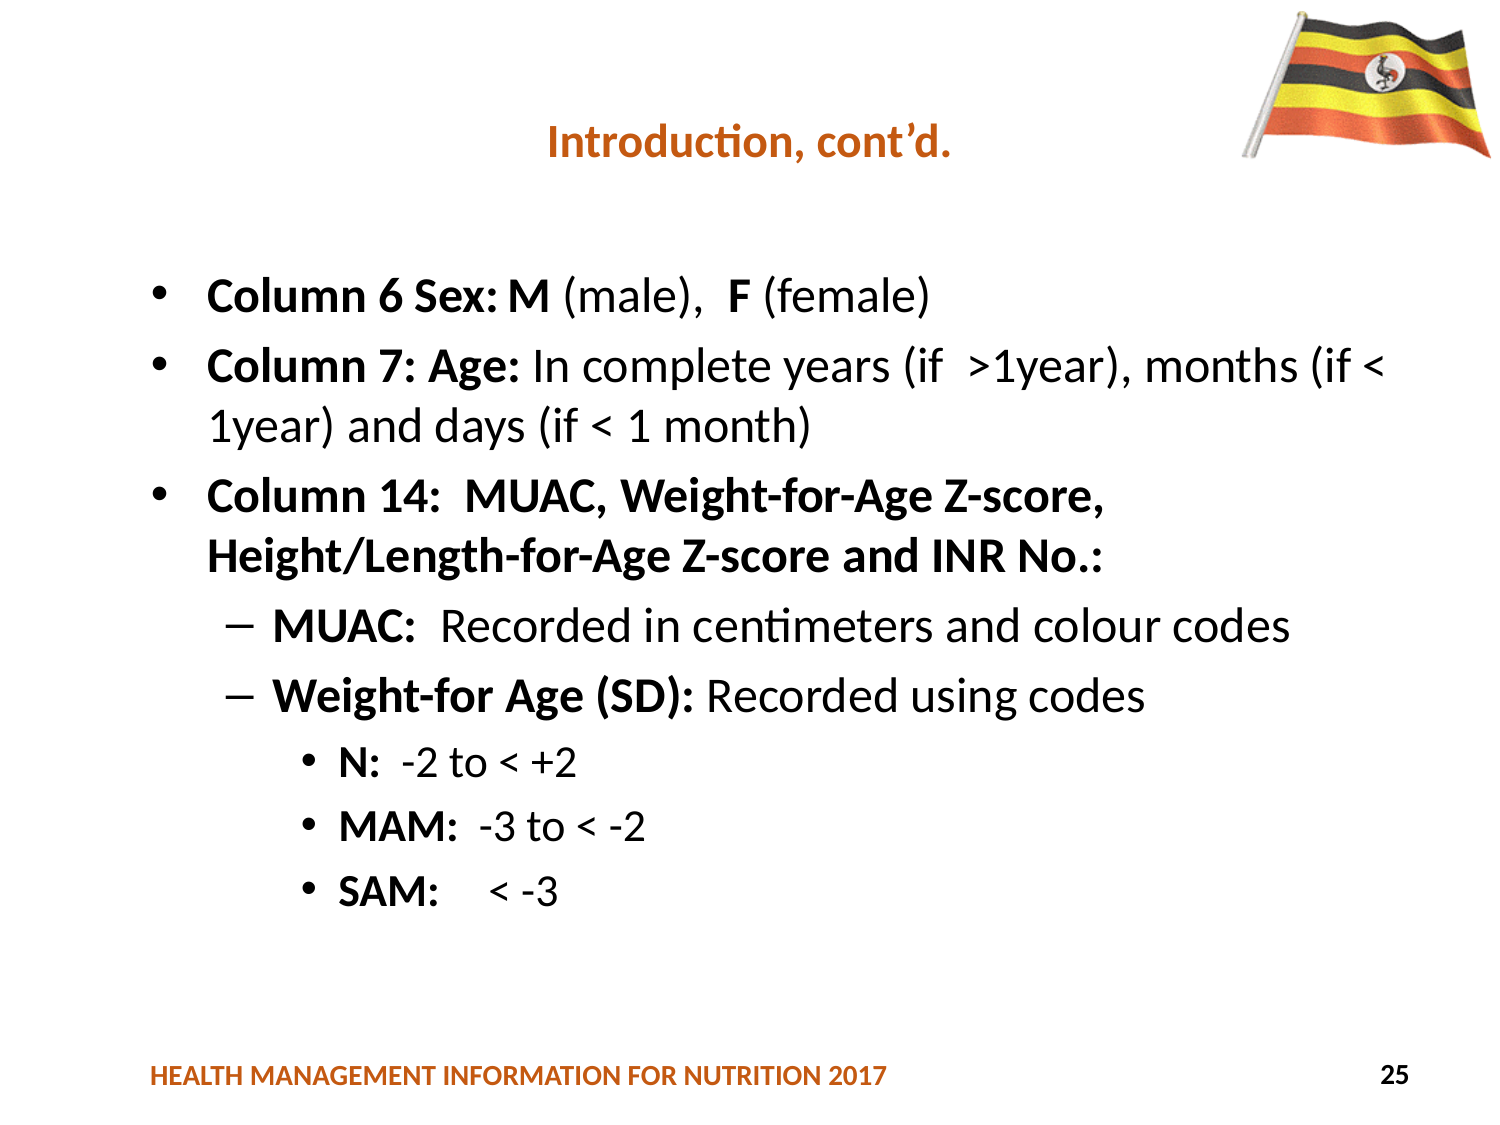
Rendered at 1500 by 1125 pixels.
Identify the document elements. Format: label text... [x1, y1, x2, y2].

picture [1239, 7, 1500, 161]
text_box 25 [1281, 1043, 1425, 1103]
list Column 6 Sex: M (male), F (female) Column 7: Age: In complete years (if >1year), months (if < 1year) and days (if < 1 month) Column 14: MUAC, Weight-for-Age Z-score, Height/Length-for-Age Z-score and INR No.: MUAC: Recorded in centimeters and colour codes Weight-for Age (SD): Recorded using codes N: -2 to < +2 MAM: -3 to < -2 SAM: < -3 [135, 255, 1425, 1005]
title Introduction, cont’d. [75, 45, 1425, 233]
